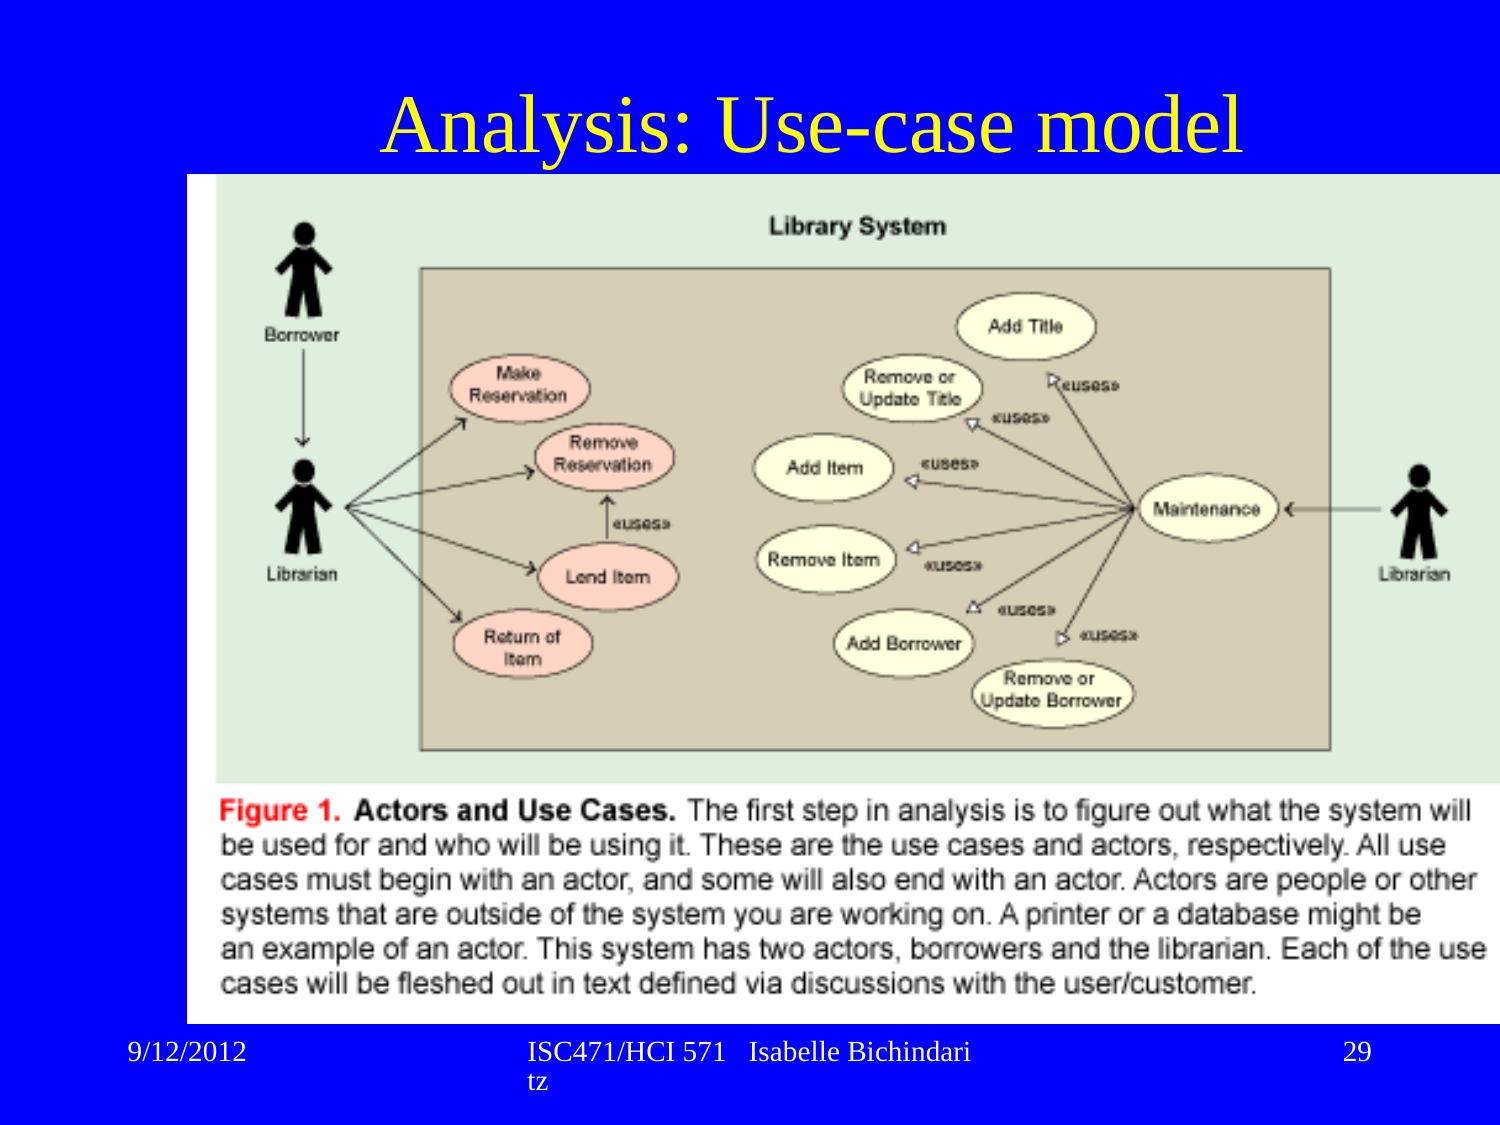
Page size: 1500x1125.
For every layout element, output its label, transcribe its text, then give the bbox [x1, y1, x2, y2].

picture [187, 174, 1500, 1024]
footer ISC471/HCI 571 Isabelle Bichindaritz [512, 1033, 988, 1101]
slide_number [112, 1024, 426, 1101]
slide_number 29 [1074, 1033, 1388, 1101]
title Analysis: Use-case model [174, 49, 1451, 188]
